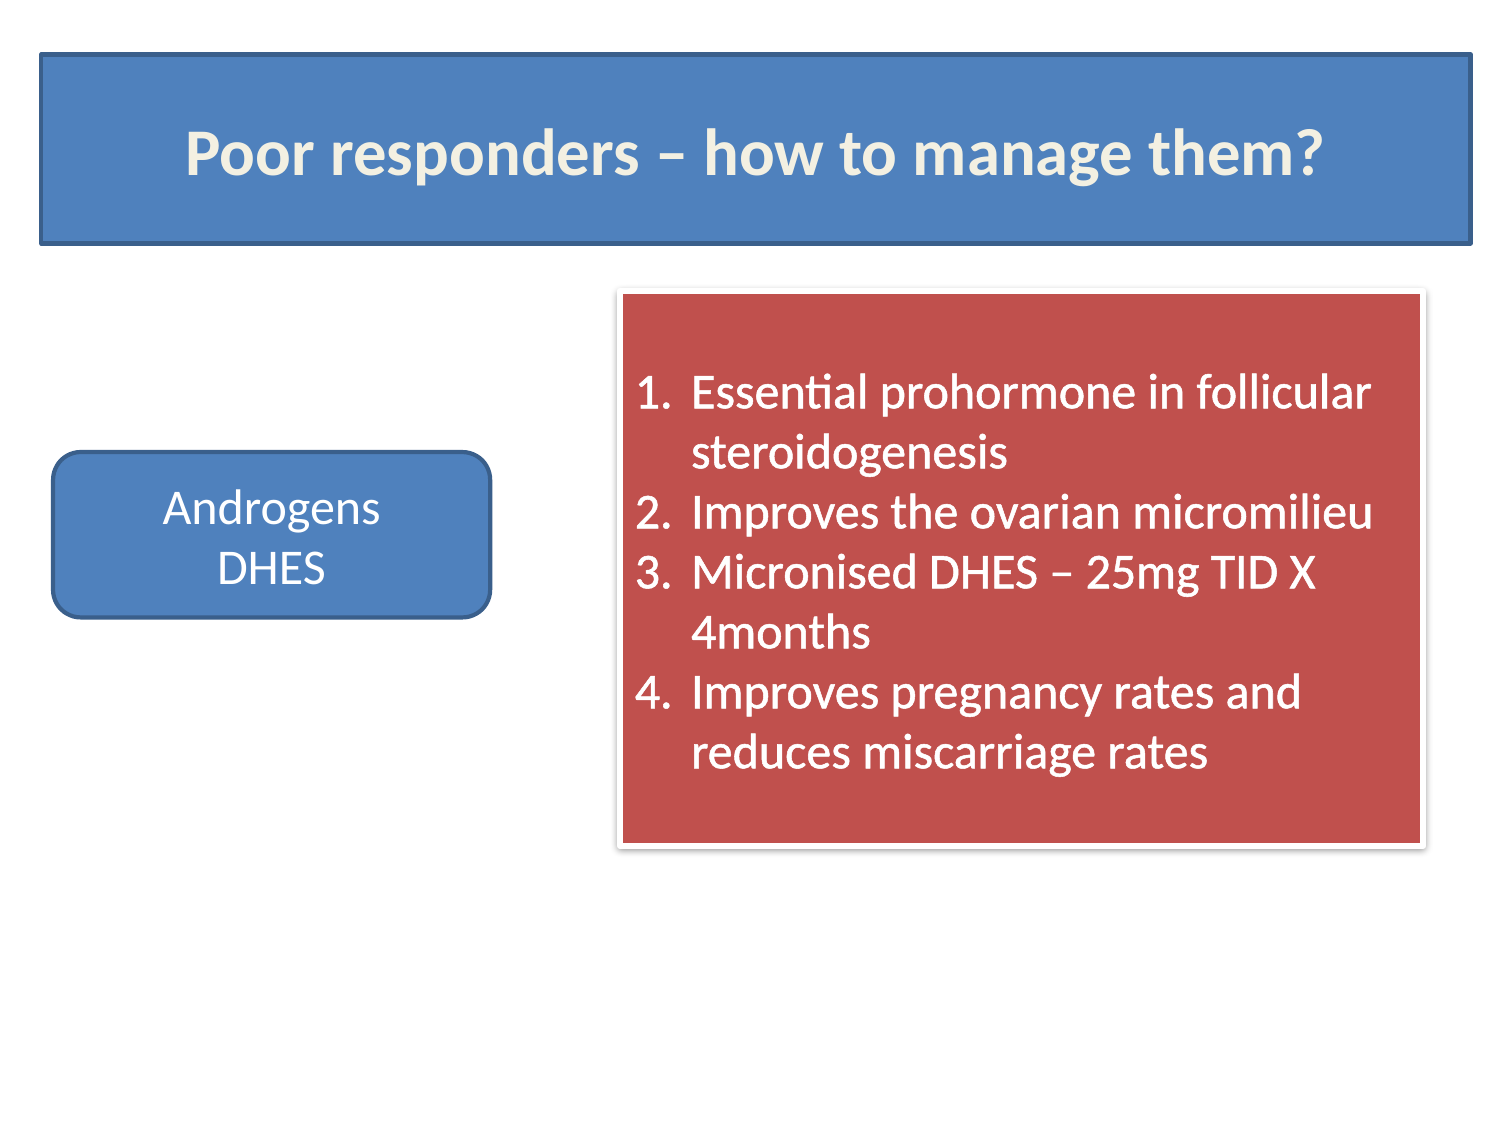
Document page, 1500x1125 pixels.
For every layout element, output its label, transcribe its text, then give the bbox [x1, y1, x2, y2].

text_box Androgens DHES [50, 449, 493, 620]
text_box Essential prohormone in follicular steroidogenesis Improves the ovarian micromilieu Micronised DHES – 25mg TID X 4months Improves pregnancy rates and reduces miscarriage rates [617, 288, 1426, 849]
text_box Poor responders – how to manage them? [39, 52, 1473, 246]
